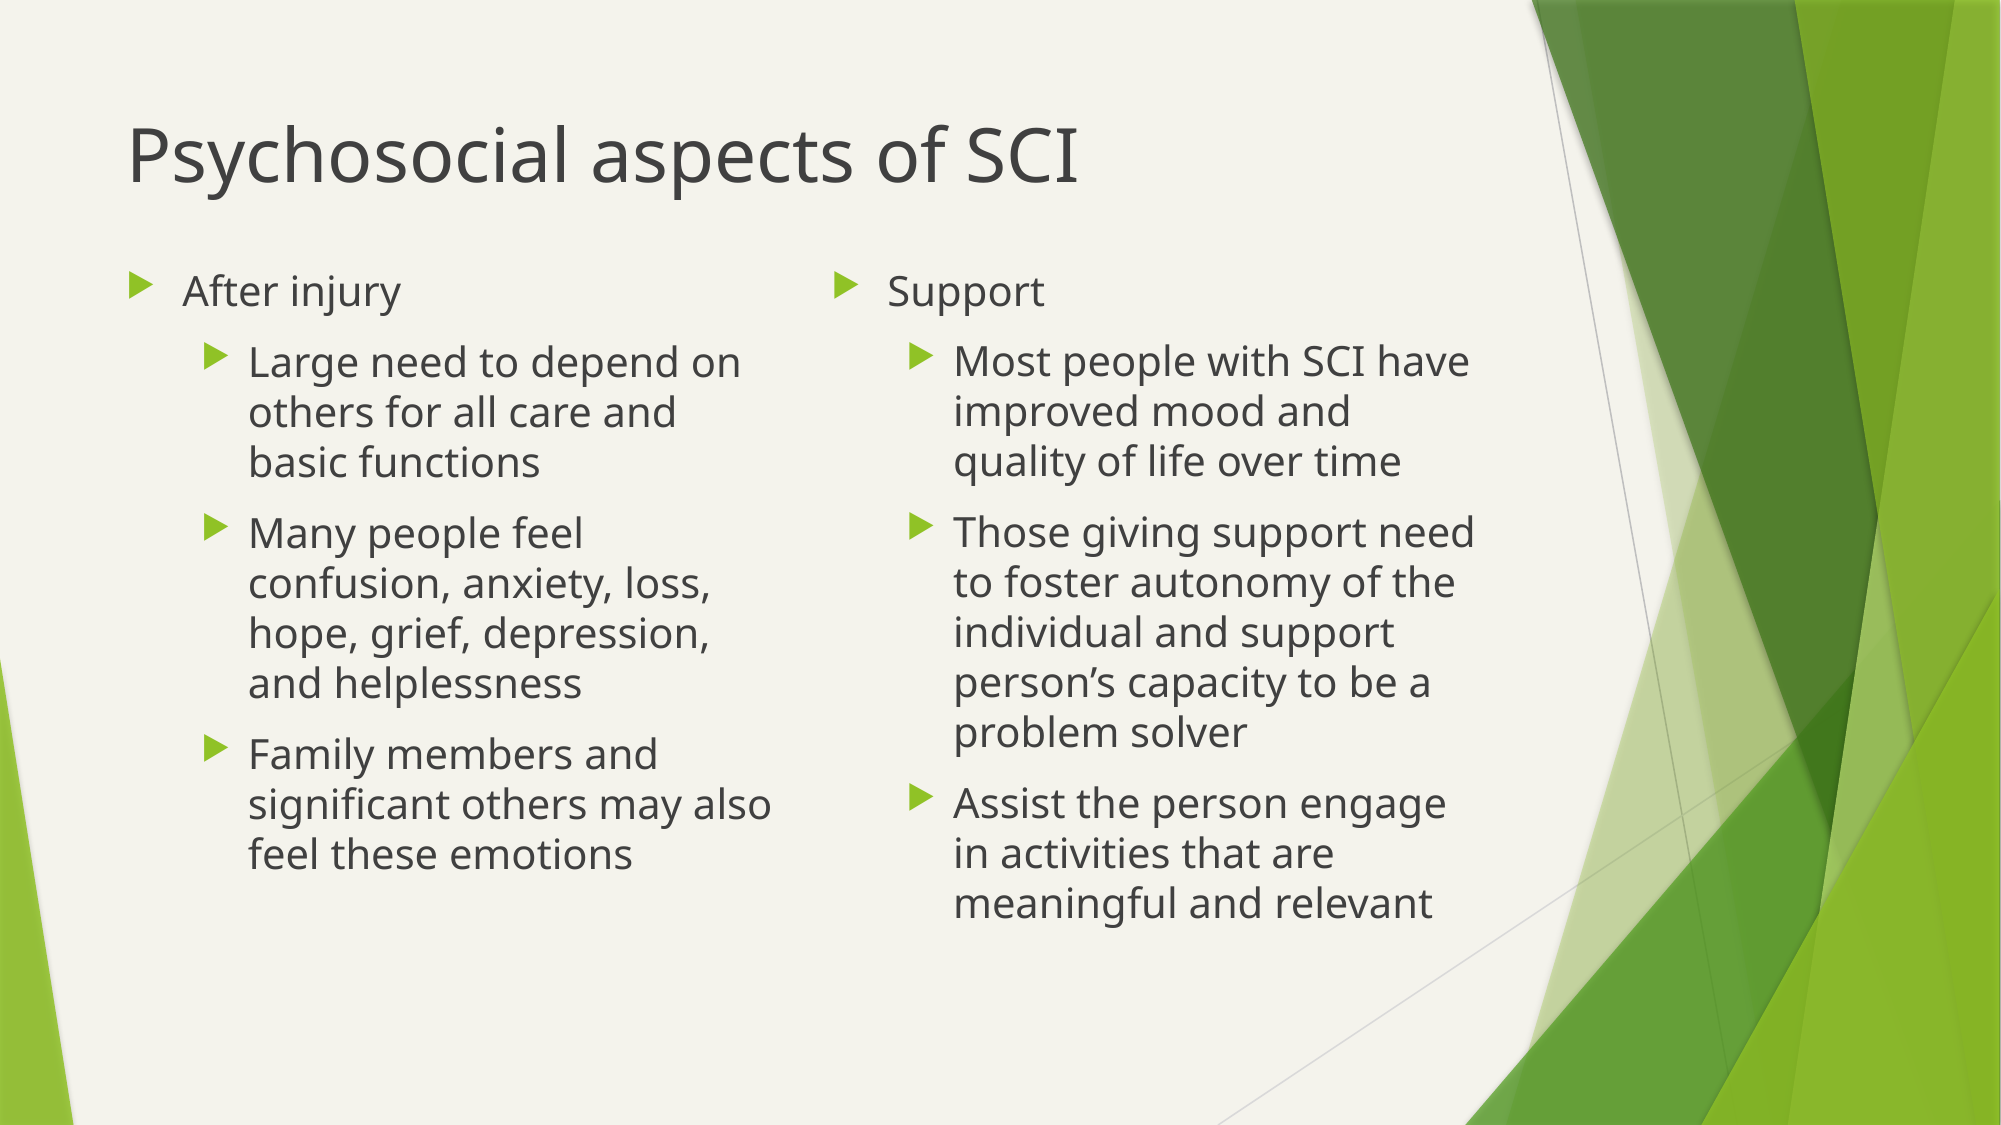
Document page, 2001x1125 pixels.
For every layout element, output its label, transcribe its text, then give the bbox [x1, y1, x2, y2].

list Support Most people with SCI have improved mood and quality of life over time Those giving support need to foster autonomy of the individual and support person’s capacity to be a problem solver Assist the person engage in activities that are meaningful and relevant [816, 256, 1503, 894]
title Psychosocial aspects of SCI [111, 99, 1522, 317]
list After injury Large need to depend on others for all care and basic functions Many people feel confusion, anxiety, loss, hope, grief, depression, and helplessness Family members and significant others may also feel these emotions [111, 256, 798, 991]
